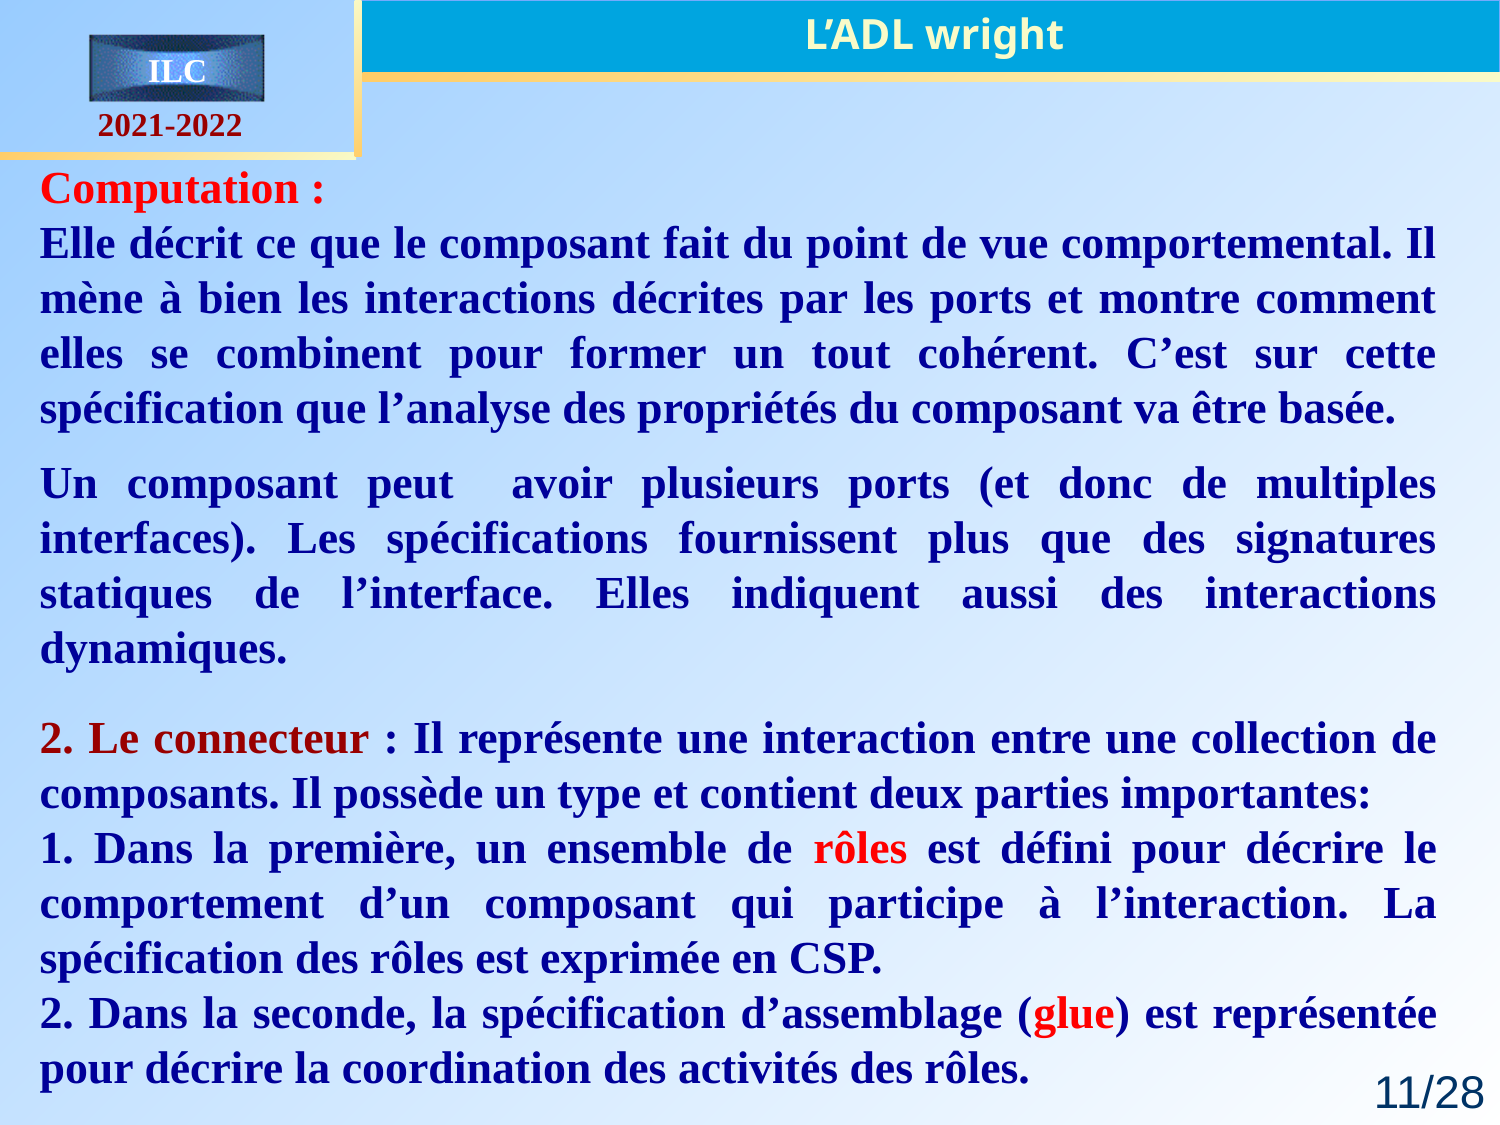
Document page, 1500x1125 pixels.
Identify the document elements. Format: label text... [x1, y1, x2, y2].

text_box L’ADL wright [362, 0, 1500, 65]
picture [61, 18, 295, 119]
text_box Computation : Elle décrit ce que le composant fait du point de vue comportemental. Il mène à bien les interactions décrites par les ports et montre comment elles se combinent pour former un tout cohérent. C’est sur cette spécification que l’analyse des propriétés du composant va être basée. Un composant peut avoir plusieurs ports (et donc de multiples interfaces). Les spécifications fournissent plus que des signatures statiques de l’interface. Elles indiquent aussi des interactions dynamiques. 2. Le connecteur : Il représente une interaction entre une collection de composants. Il possède un type et contient deux parties importantes: 1. Dans la première, un ensemble de rôles est défini pour décrire le comportement d’un composant qui participe à l’interaction. La spécification des rôles est exprimée en CSP. 2. Dans la seconde, la spécification d’assemblage (glue) est représentée pour décrire la coordination des activités des rôles. [24, 150, 1453, 1100]
